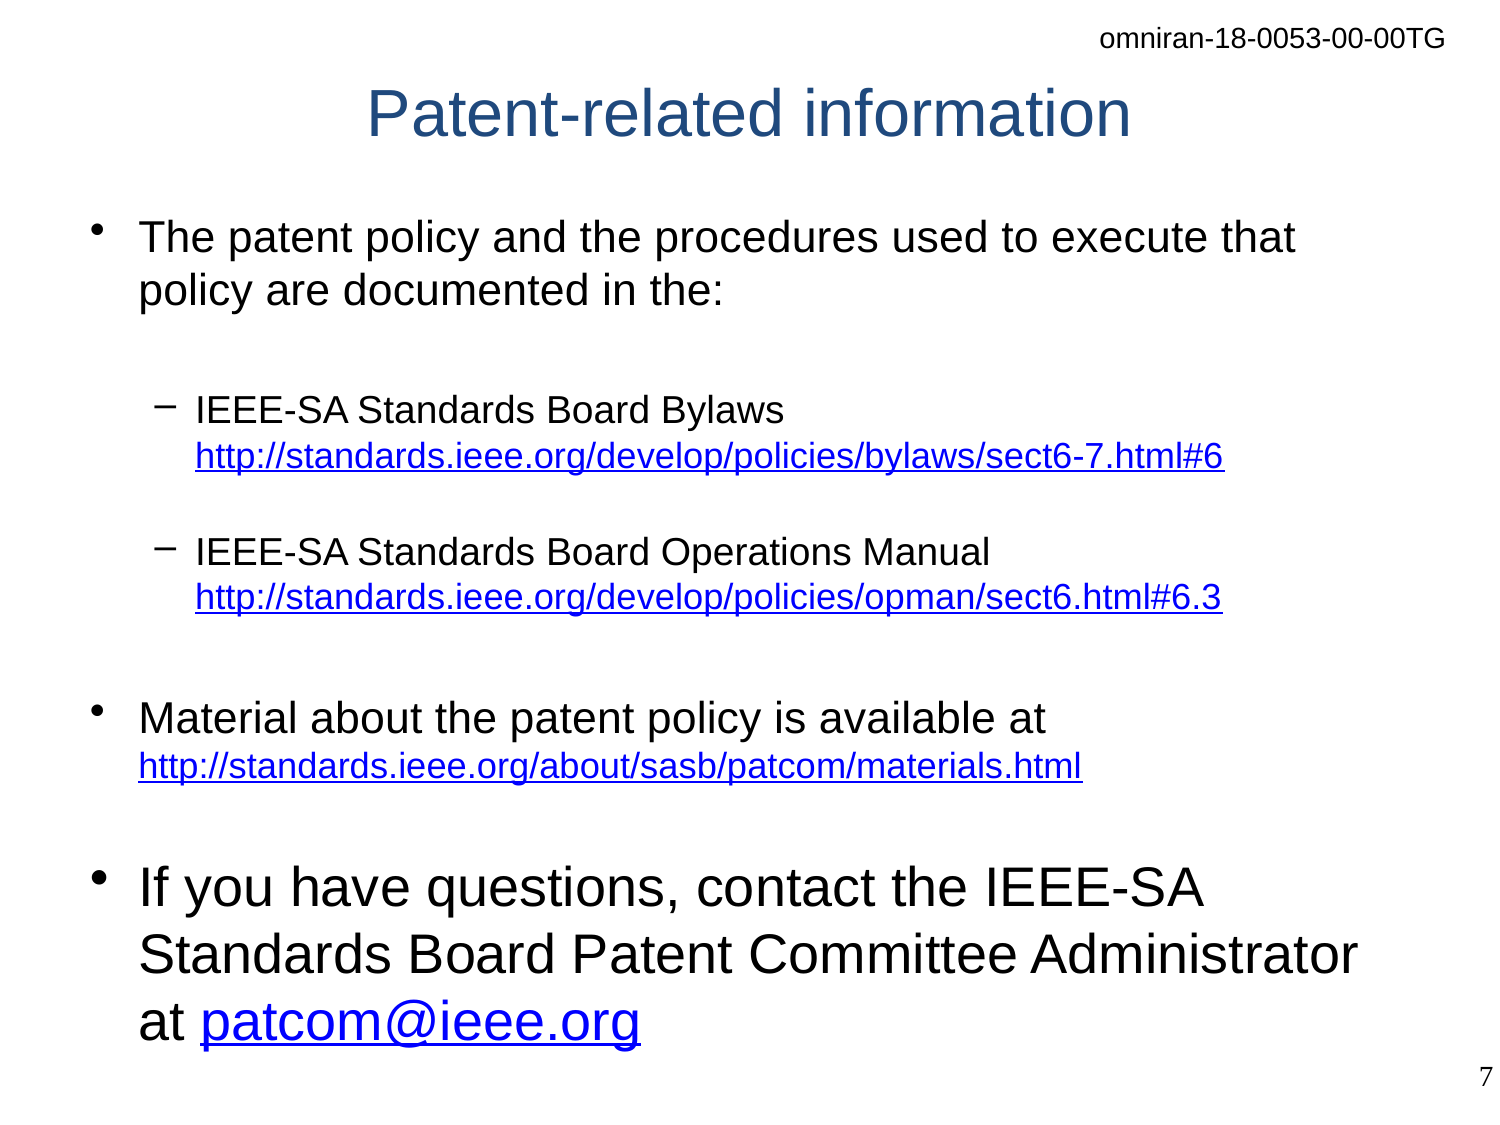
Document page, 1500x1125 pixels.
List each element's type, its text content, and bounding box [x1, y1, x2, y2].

list The patent policy and the procedures used to execute that policy are documented in the: IEEE-SA Standards Board Bylaws http://standards.ieee.org/develop/policies/bylaws/sect6-7.html#6 IEEE-SA Standards Board Operations Manual http://standards.ieee.org/develop/policies/opman/sect6.html#6.3 Material about the patent policy is available at http://standards.ieee.org/about/sasb/patcom/materials.html If you have questions, contact the IEEE-SA Standards Board Patent Committee Administrator at patcom@ieee.org [75, 200, 1425, 1063]
title Patent-related information [75, 45, 1425, 175]
text_box [87, 37, 1438, 163]
